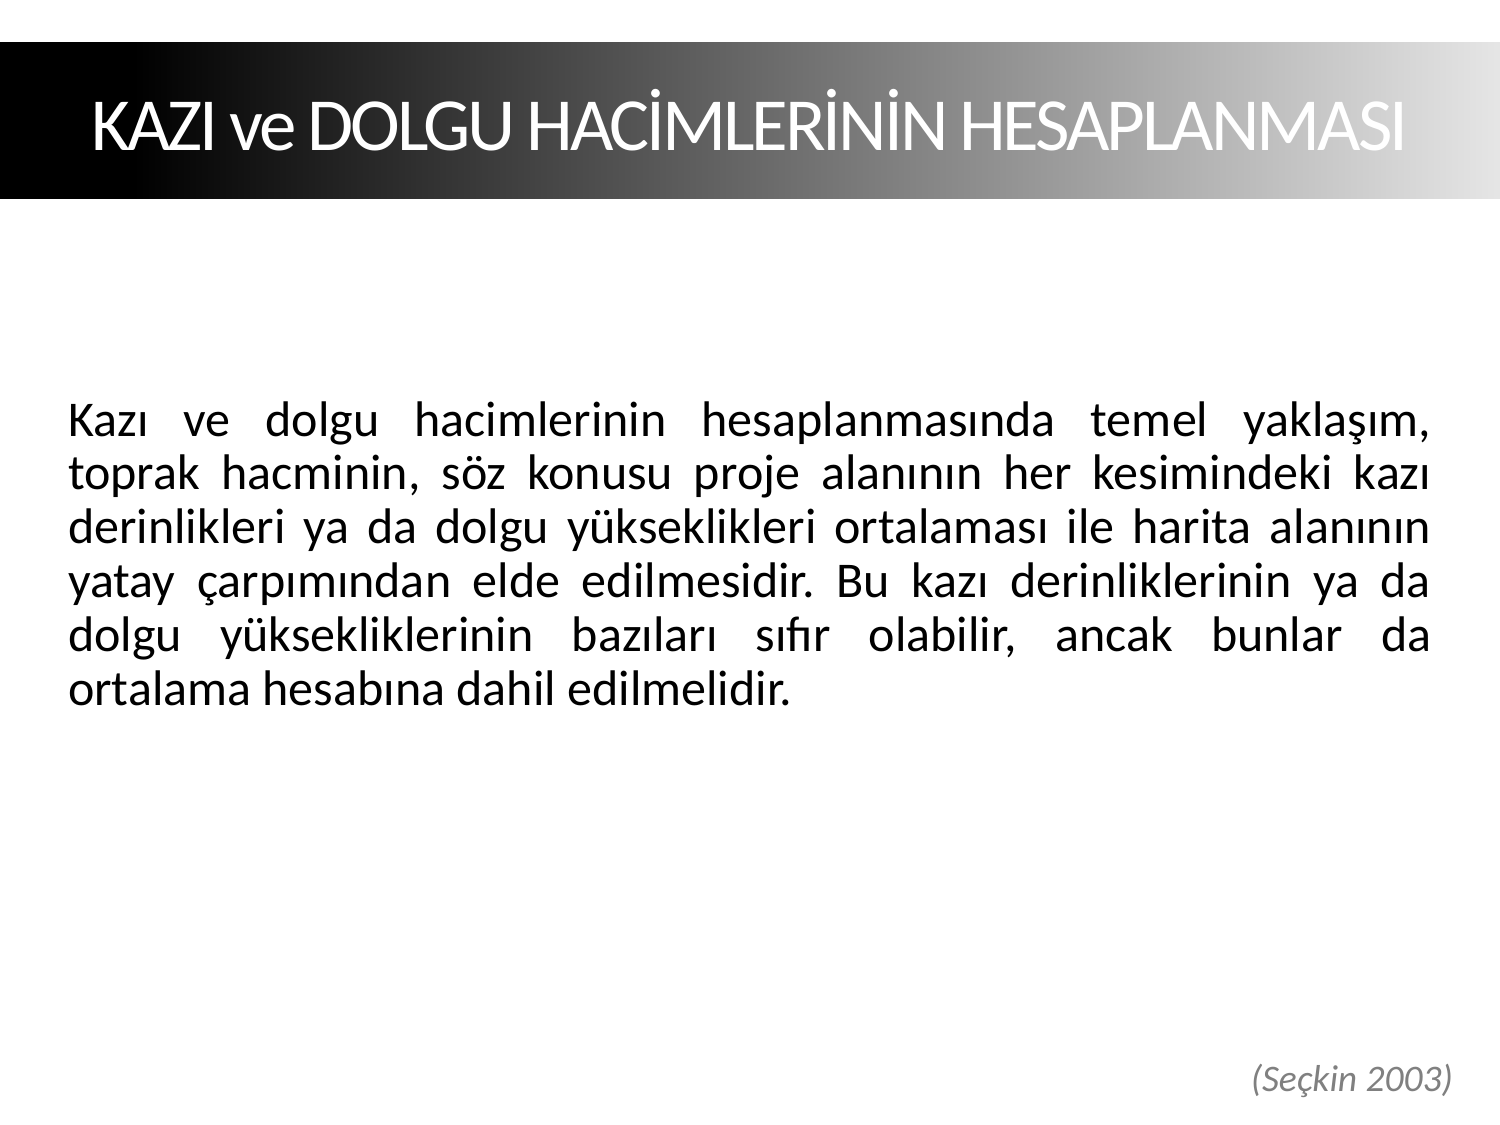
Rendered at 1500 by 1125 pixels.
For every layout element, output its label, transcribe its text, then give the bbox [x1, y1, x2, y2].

list Kazı ve dolgu hacimlerinin hesaplanmasında temel yaklaşım, toprak hacminin, söz konusu proje alanının her kesimindeki kazı derinlikleri ya da dolgu yükseklikleri ortalaması ile harita alanının yatay çarpımından elde edilmesidir. Bu kazı derinliklerinin ya da dolgu yüksekliklerinin bazıları sıfır olabilir, ancak bunlar da ortalama hesabına dahil edilmelidir. [53, 385, 1447, 858]
text_box (Seçkin 2003) [1235, 1046, 1468, 1107]
text_box KAZI ve DOLGU HACİMLERİNİN HESAPLANMASI [0, 42, 1500, 199]
